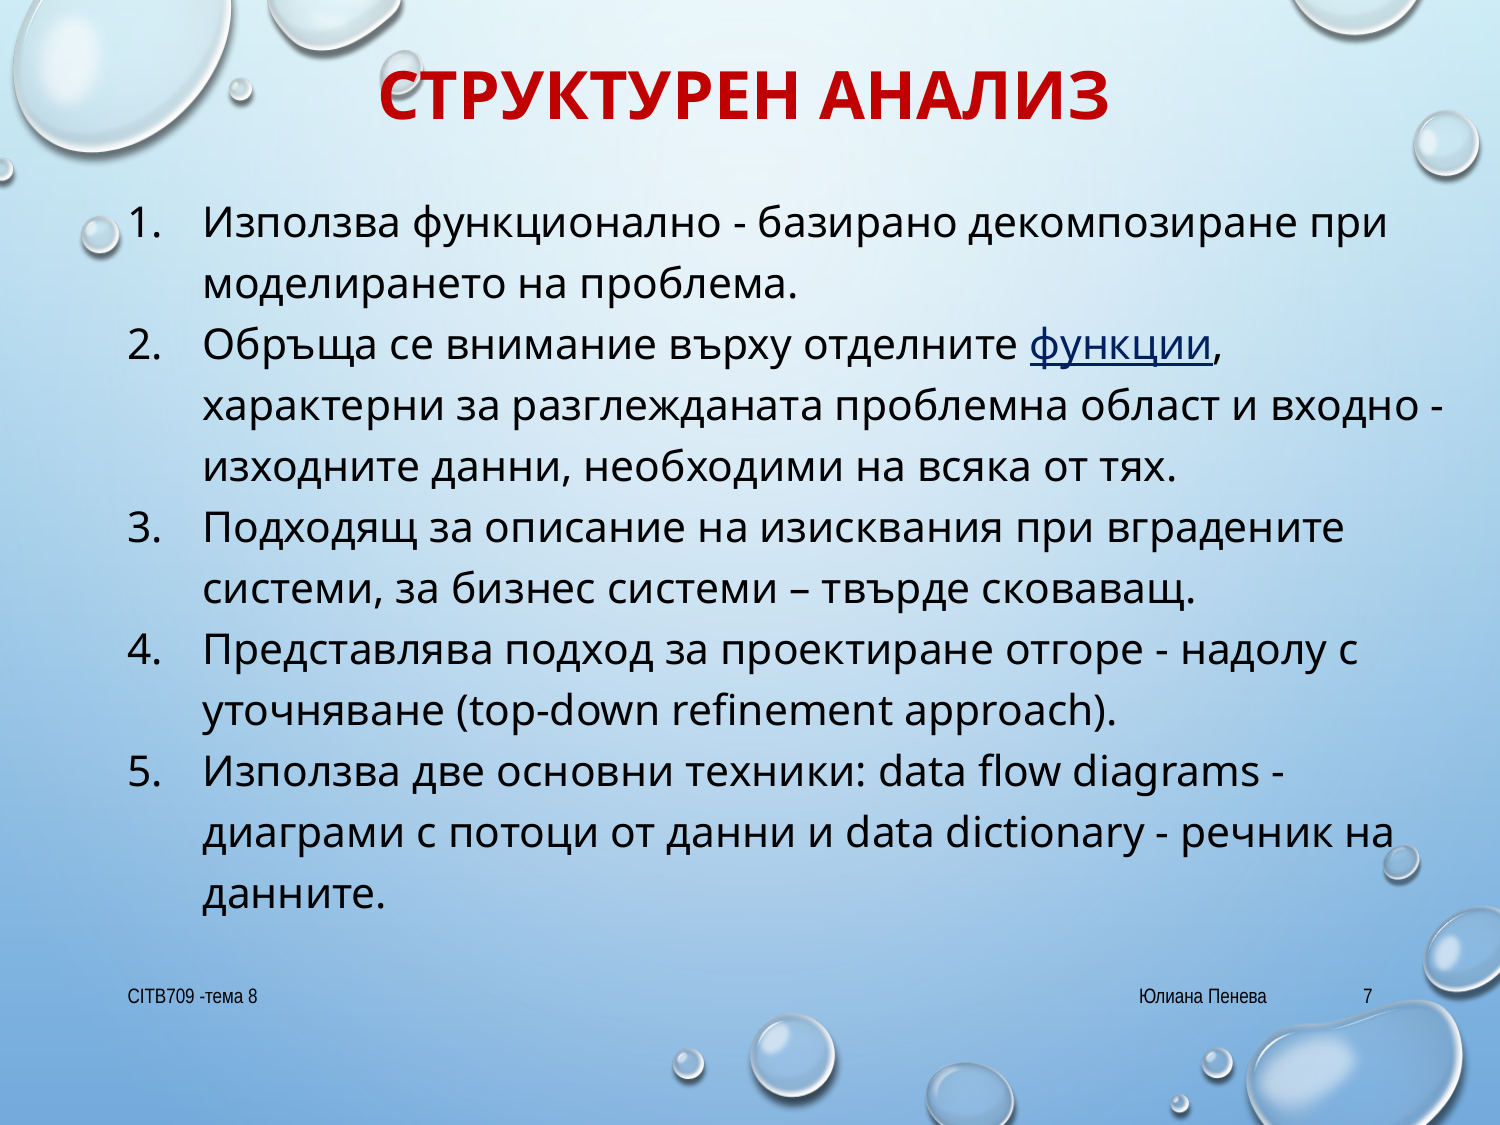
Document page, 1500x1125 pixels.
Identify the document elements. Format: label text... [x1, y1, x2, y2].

slide_number Юлиана Пенева [944, 965, 1283, 1025]
list Използва функционално - базирано декомпозиране при моделирането на проблема. Обръща се внимание върху отделните функции, характерни за разглежданата проблемна област и входно - изходните данни, необходими на всяка от тях. Подходящ за описание на изисквания при вградените системи, за бизнес системи – твърде сковаващ. Представлява подход за проектиране отгоре - надолу с уточняване (top-down refinement approach). Използва две основни техники: data flow diagrams - диаграми с потоци от данни и data dictionary - речник на данните. [112, 176, 1463, 933]
picture [0, 0, 1500, 1125]
slide_number 7 [1293, 965, 1388, 1025]
title Структурен анализ [76, 44, 1430, 152]
footer CITB709 -тема 8 [112, 965, 934, 1025]
